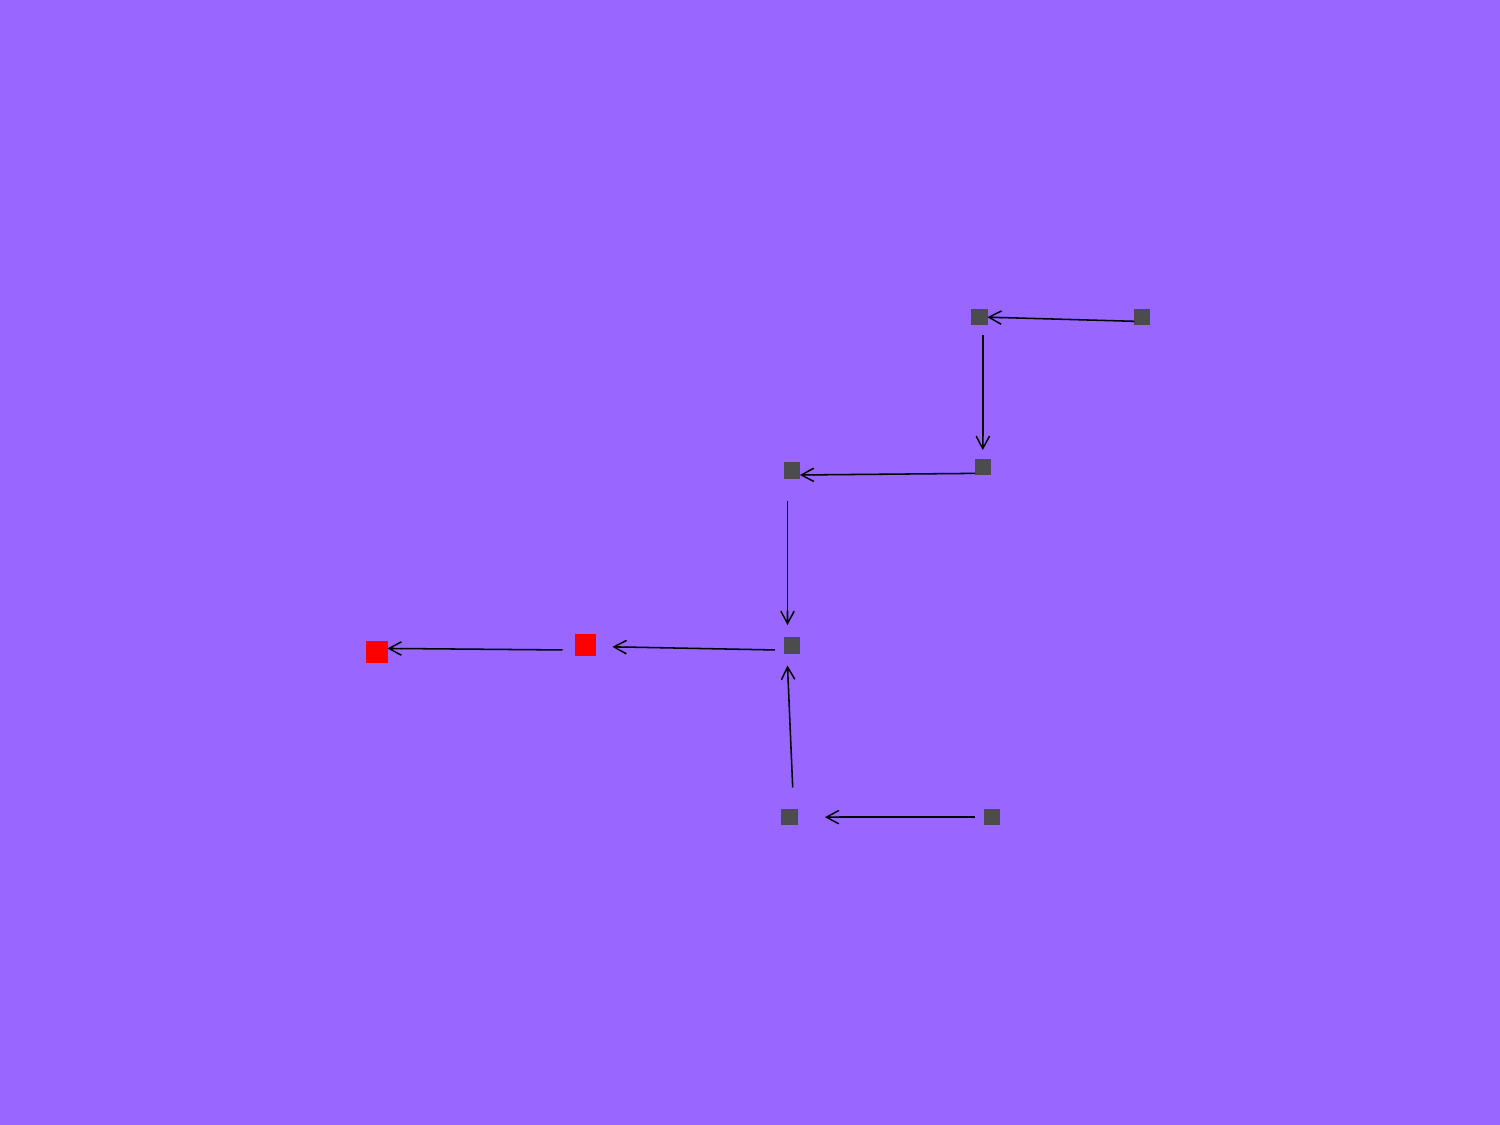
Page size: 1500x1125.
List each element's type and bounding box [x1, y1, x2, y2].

text_box [987, 316, 1135, 322]
picture [784, 637, 801, 654]
picture [784, 462, 801, 479]
picture [974, 459, 991, 476]
picture [574, 634, 597, 656]
picture [366, 641, 388, 663]
picture [984, 809, 1001, 826]
text_box [787, 665, 793, 788]
picture [1134, 309, 1151, 326]
picture [781, 809, 798, 826]
picture [971, 309, 988, 326]
text_box [612, 646, 776, 651]
